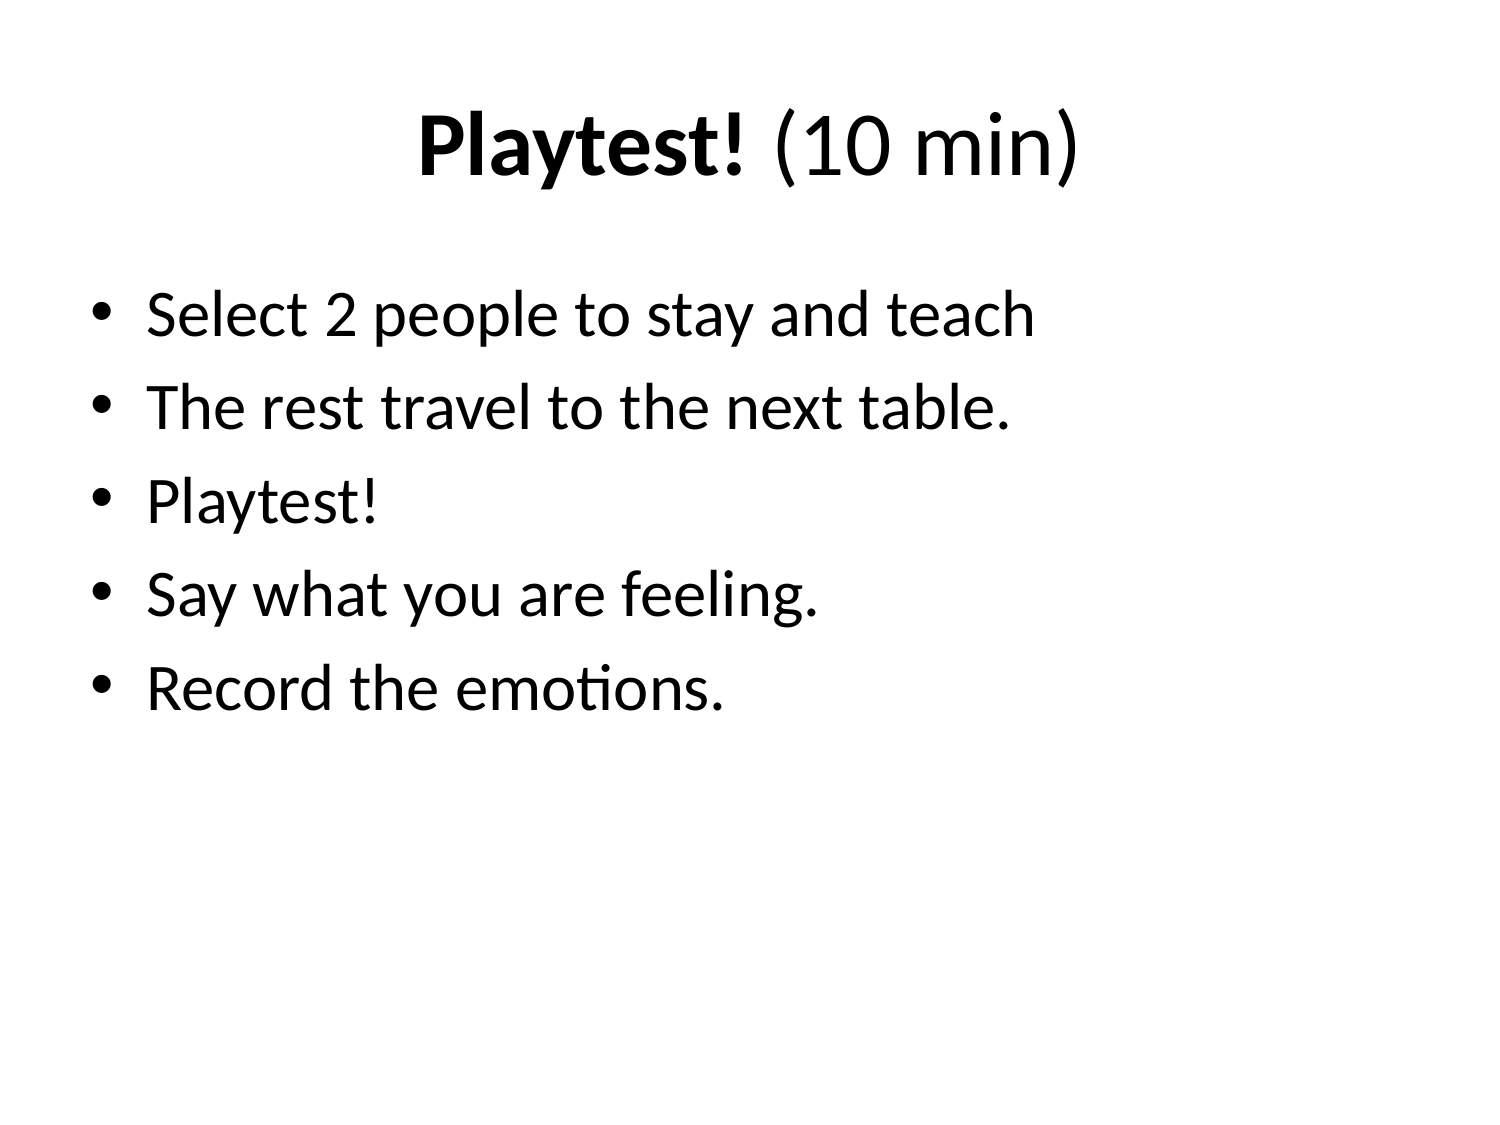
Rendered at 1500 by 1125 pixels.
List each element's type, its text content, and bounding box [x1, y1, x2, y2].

title Playtest! (10 min) [75, 45, 1425, 233]
list Select 2 people to stay and teach The rest travel to the next table. Playtest! Say what you are feeling. Record the emotions. [75, 262, 1425, 1005]
